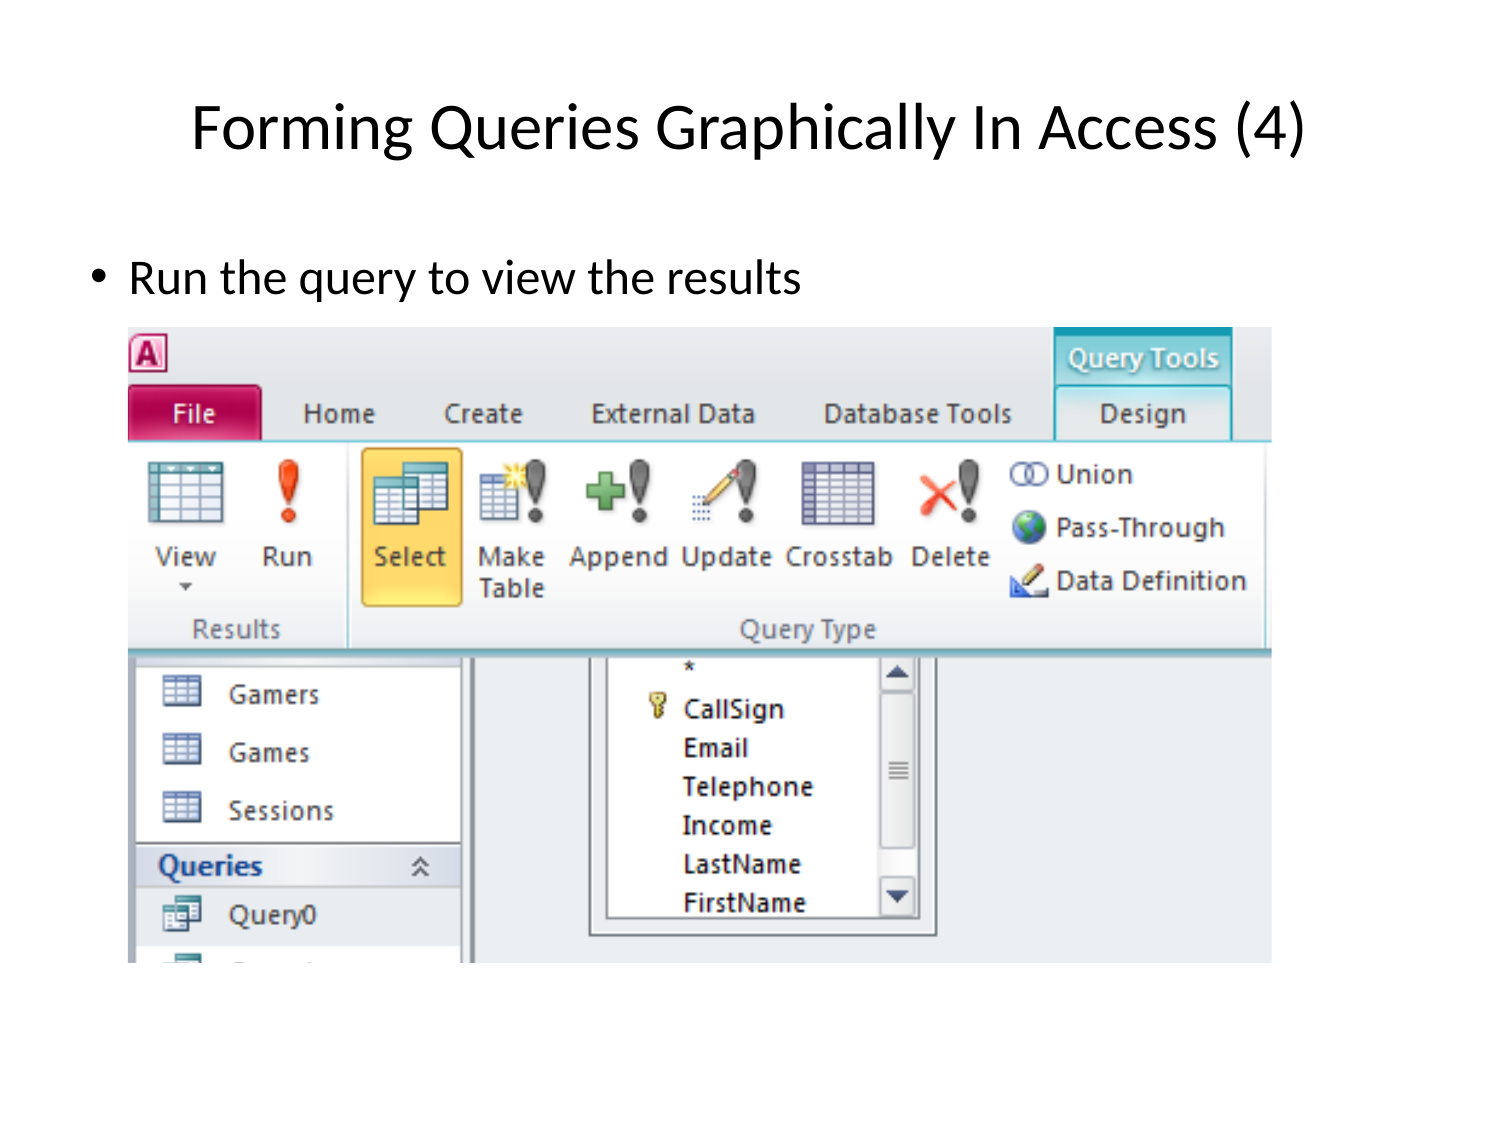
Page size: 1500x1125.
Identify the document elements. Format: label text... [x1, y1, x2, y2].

list Run the query to view the results [75, 237, 1425, 1063]
picture [127, 327, 1272, 963]
title Forming Queries Graphically In Access (4) [75, 45, 1425, 200]
